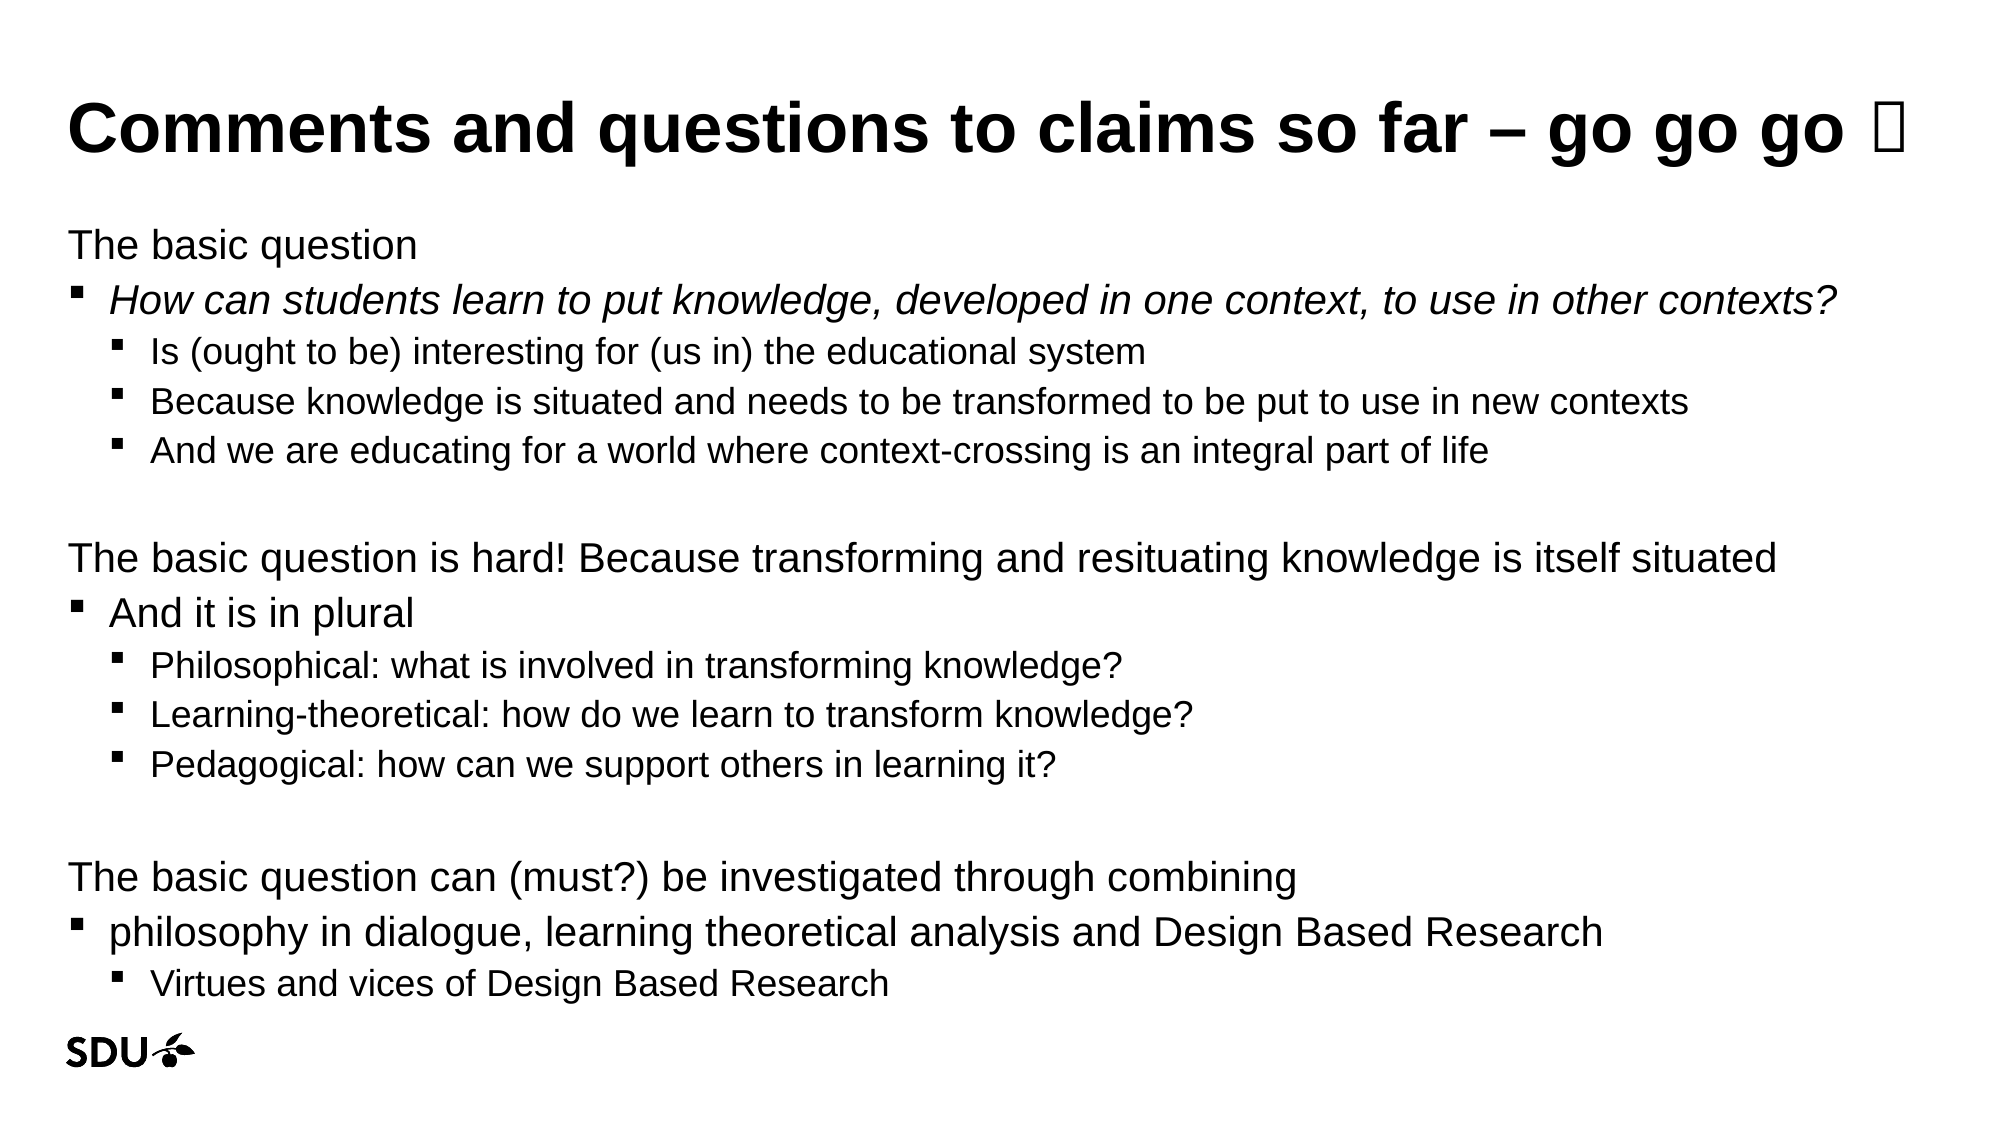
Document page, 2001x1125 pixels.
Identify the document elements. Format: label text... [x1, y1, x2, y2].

list The basic question How can students learn to put knowledge, developed in one context, to use in other contexts? Is (ought to be) interesting for (us in) the educational system Because knowledge is situated and needs to be transformed to be put to use in new contexts And we are educating for a world where context-crossing is an integral part of life The basic question is hard! Because transforming and resituating knowledge is itself situated And it is in plural Philosophical: what is involved in transforming knowledge? Learning-theoretical: how do we learn to transform knowledge? Pedagogical: how can we support others in learning it? The basic question can (must?) be investigated through combining philosophy in dialogue, learning theoretical analysis and Design Based Research Virtues and vices of Design Based Research [67, 212, 1866, 1080]
title Comments and questions to claims so far – go go go  [67, 87, 1952, 198]
